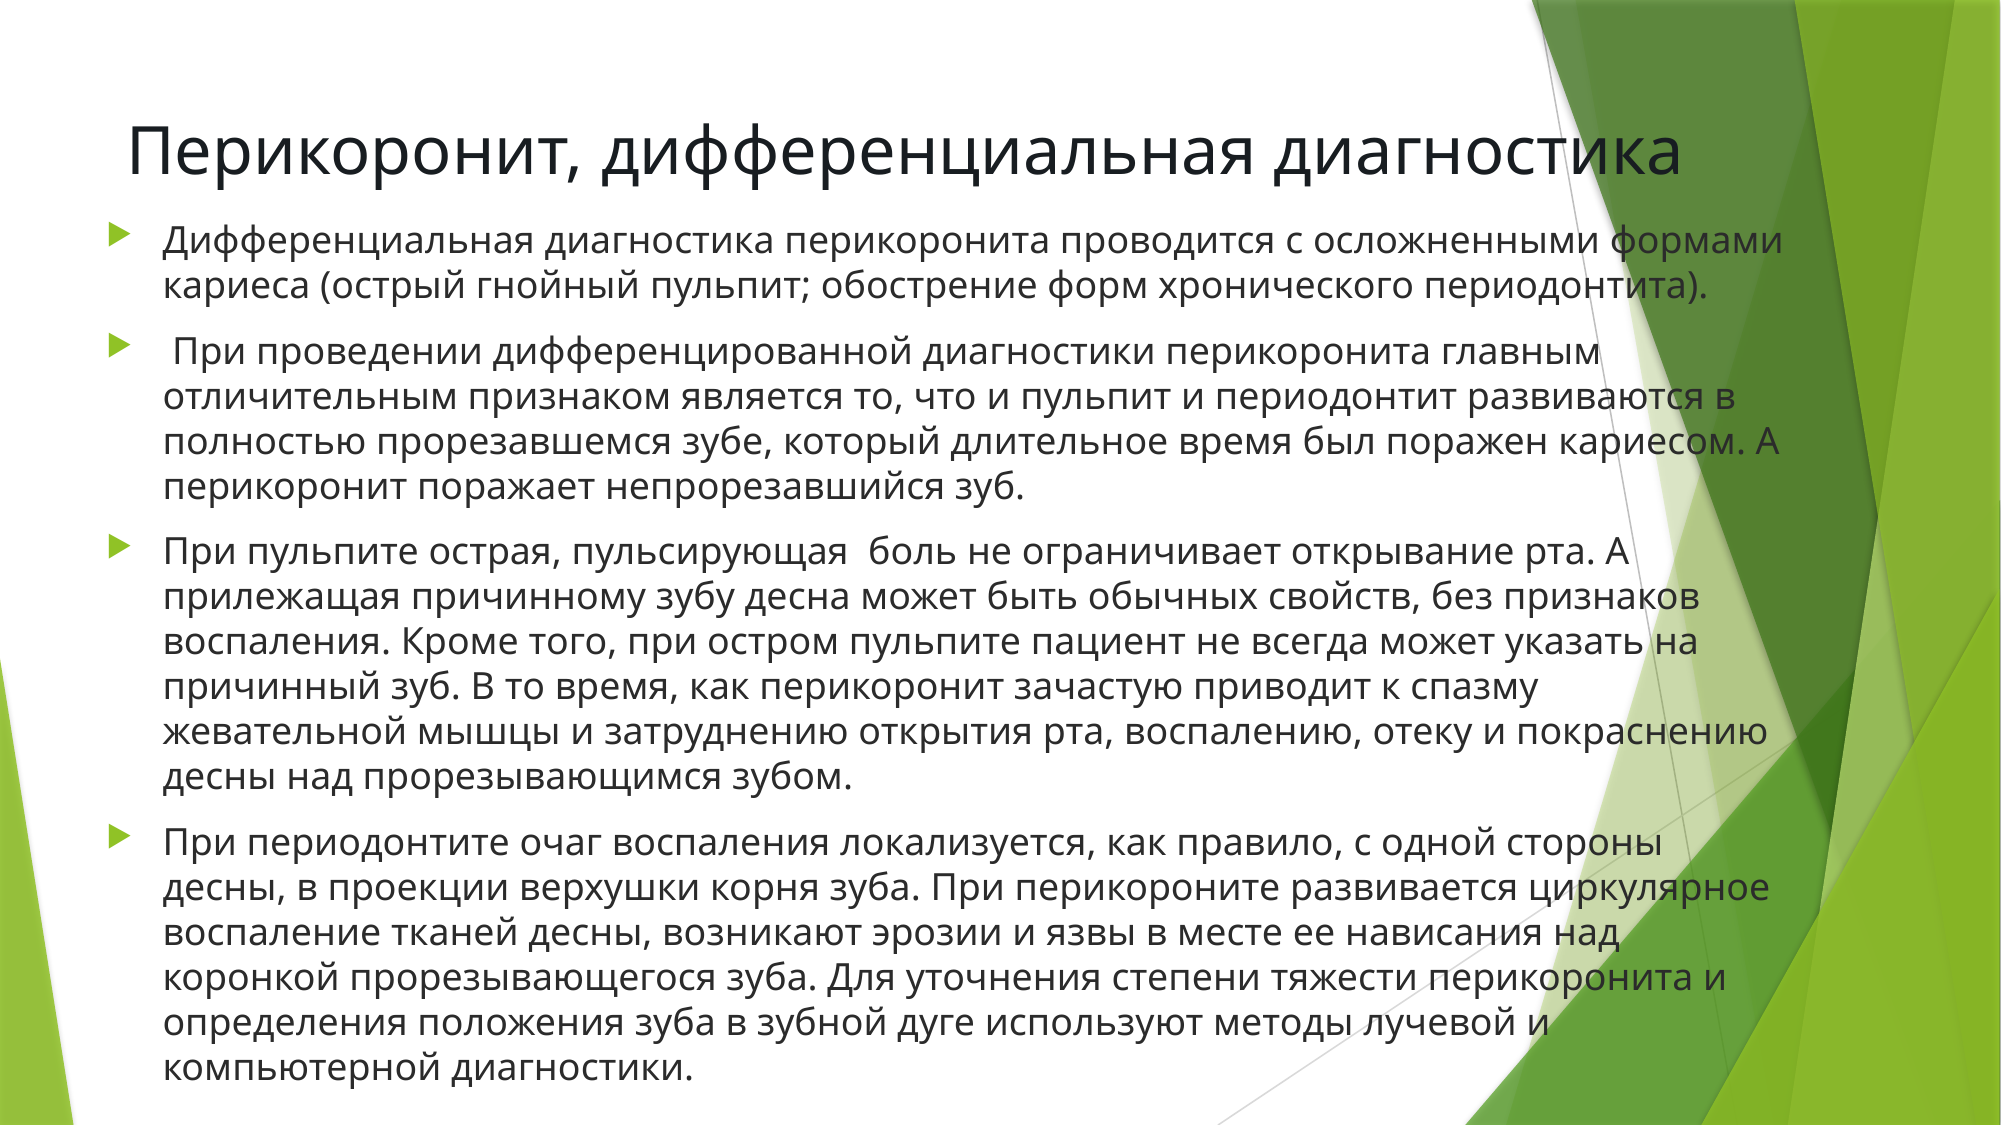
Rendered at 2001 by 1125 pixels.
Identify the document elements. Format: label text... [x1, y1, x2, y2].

list Дифференциальная диагностика перикоронита проводится с осложненными формами кариеса (острый гнойный пульпит; обострение форм хронического периодонтита). При проведении дифференцированной диагностики перикоронита главным отличительным признаком является то, что и пульпит и периодонтит развиваются в полностью прорезавшемся зубе, который длительное время был поражен кариесом. А перикоронит поражает непрорезавшийся зуб. При пульпите острая, пульсирующая боль не ограничивает открывание рта. А прилежащая причинному зубу десна может быть обычных свойств, без признаков воспаления. Кроме того, при остром пульпите пациент не всегда может указать на причинный зуб. В то время, как перикоронит зачастую приводит к спазму жевательной мышцы и затруднению открытия рта, воспалению, отеку и покраснению десны над прорезывающимся зубом. При периодонтите очаг воспаления локализуется, как правило, с одной стороны десны, в проекции верхушки корня зуба. При перикороните развивается циркулярное воспаление тканей десны, возникают эрозии и язвы в месте ее нависания над коронкой прорезывающегося зуба. Для уточнения степени тяжести перикоронита и определения положения зуба в зубной дуге используют методы лучевой и компьютерной диагностики. [91, 208, 1805, 845]
title Перикоронит, дифференциальная диагностика [111, 99, 1936, 317]
